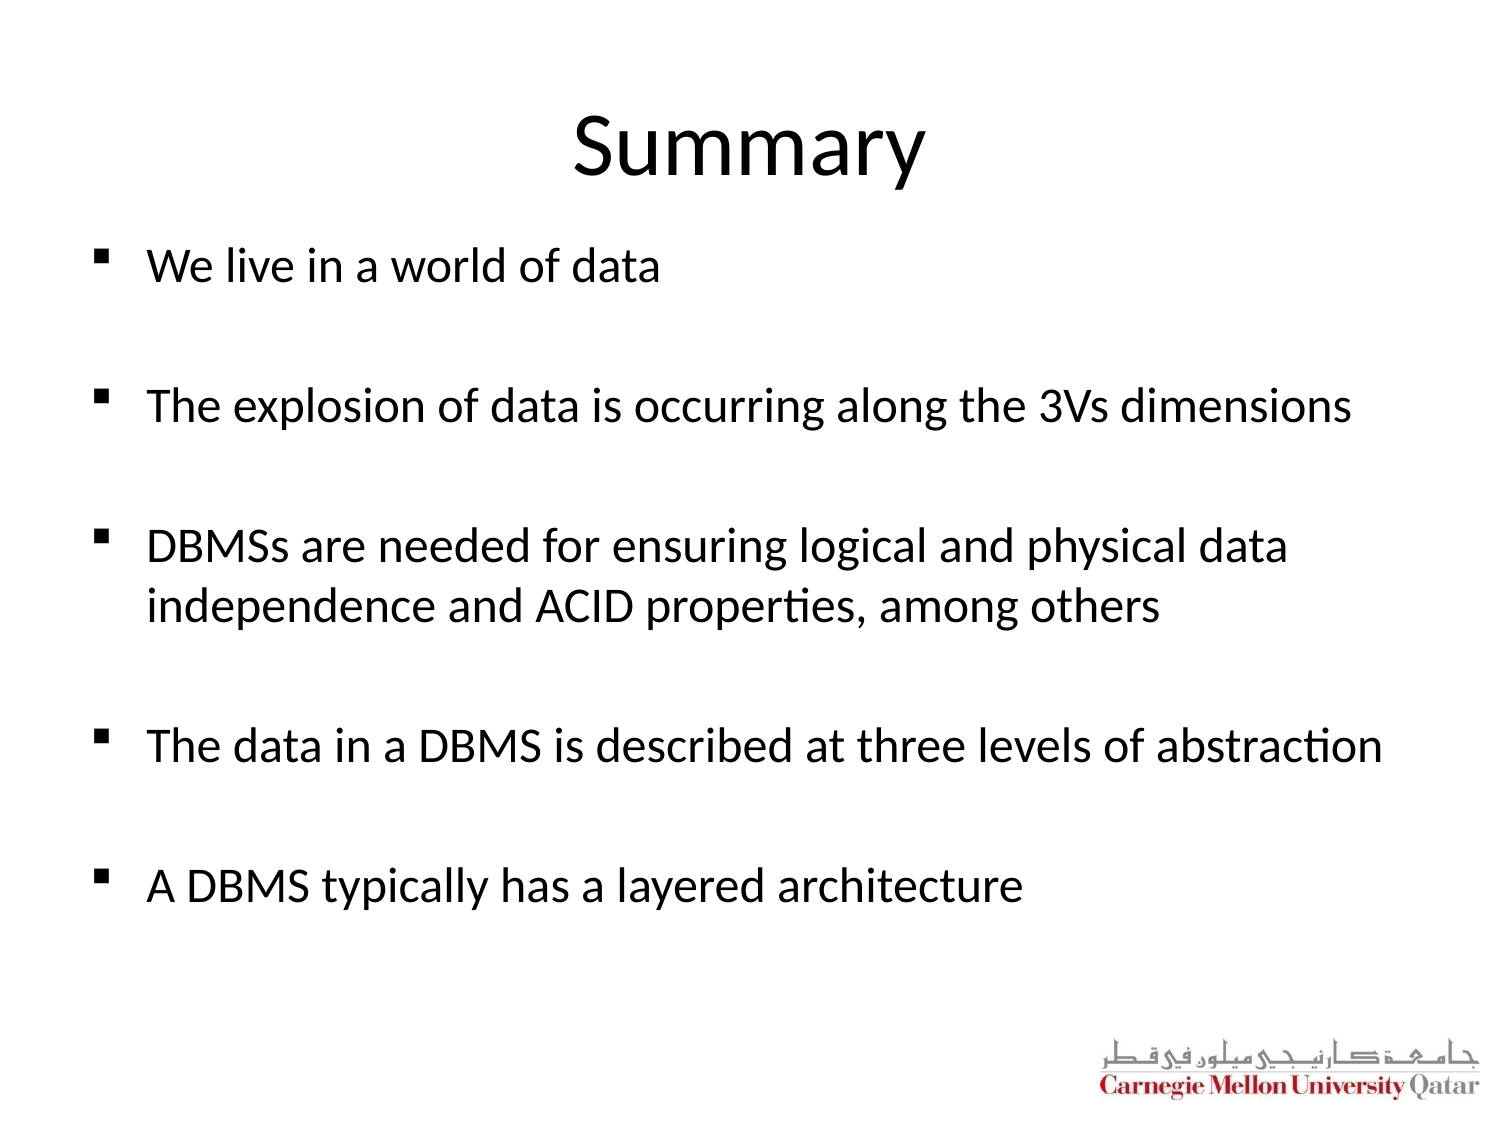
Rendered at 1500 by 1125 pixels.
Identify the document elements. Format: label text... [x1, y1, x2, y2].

list We live in a world of data The explosion of data is occurring along the 3Vs dimensions DBMSs are needed for ensuring logical and physical data independence and ACID properties, among others The data in a DBMS is described at three levels of abstraction A DBMS typically has a layered architecture [75, 224, 1425, 1088]
title Summary [75, 45, 1425, 224]
picture [1099, 1037, 1480, 1101]
